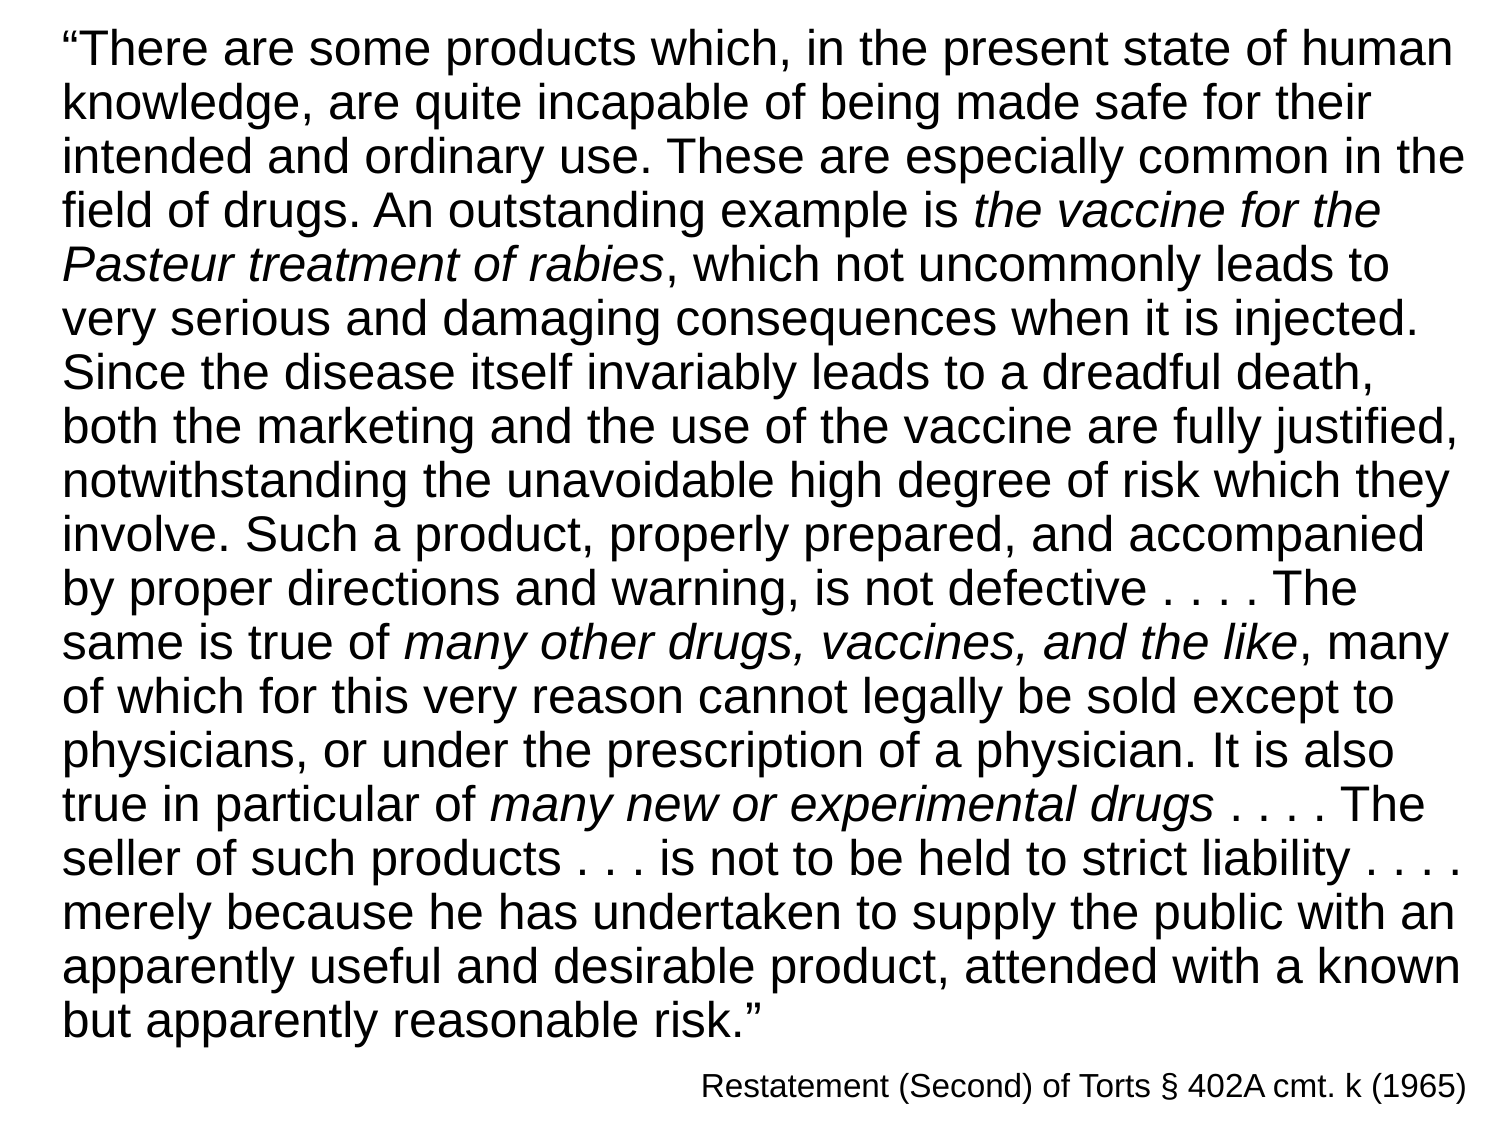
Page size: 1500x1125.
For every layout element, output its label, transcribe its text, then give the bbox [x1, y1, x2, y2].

list “There are some products which, in the present state of human knowledge, are quite incapable of being made safe for their intended and ordinary use. These are especially common in the field of drugs. An outstanding example is the vaccine for the Pasteur treatment of rabies, which not uncommonly leads to very serious and damaging consequences when it is injected. Since the disease itself invariably leads to a dreadful death, both the marketing and the use of the vaccine are fully justified, notwithstanding the unavoidable high degree of risk which they involve. Such a product, properly prepared, and accompanied by proper directions and warning, is not defective . . . . The same is true of many other drugs, vaccines, and the like, many of which for this very reason cannot legally be sold except to physicians, or under the prescription of a physician. It is also true in particular of many new or experimental drugs . . . . The seller of such products . . . is not to be held to strict liability . . . . merely because he has undertaken to supply the public with an apparently useful and desirable product, attended with a known but apparently reasonable risk.” Restatement (Second) of Torts § 402A cmt. k (1965) [61, 22, 1468, 1113]
